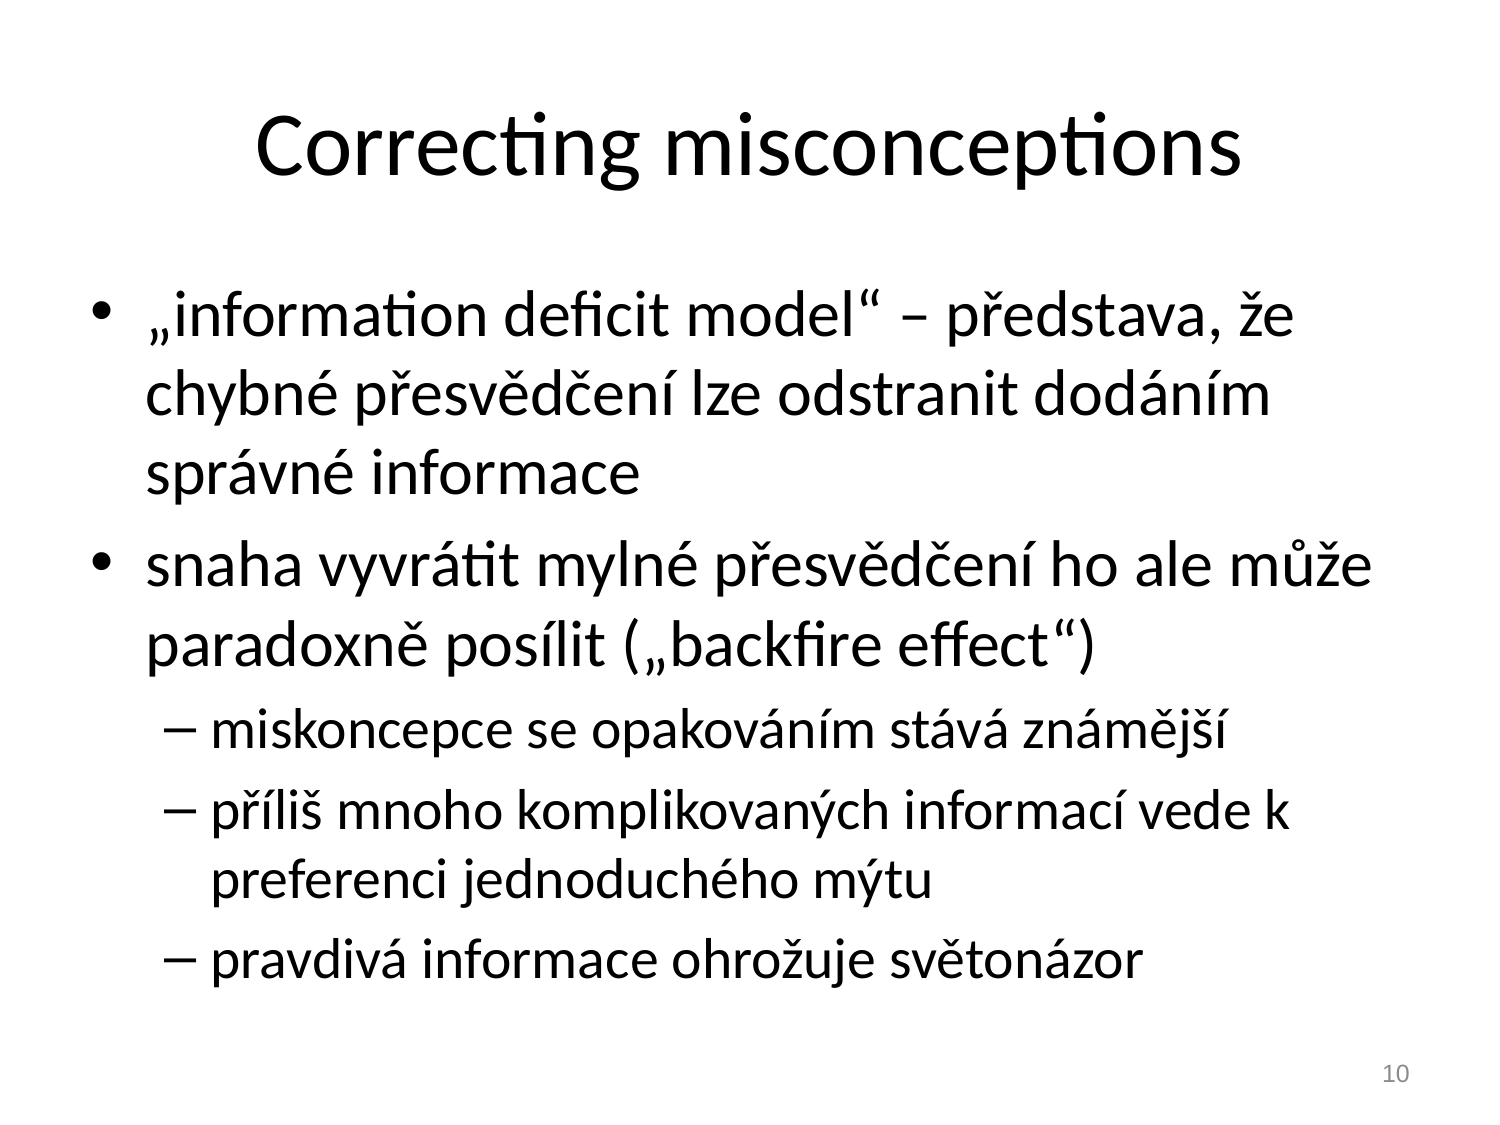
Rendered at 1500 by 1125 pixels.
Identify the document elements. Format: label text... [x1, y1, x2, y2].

slide_number 10 [1074, 1042, 1425, 1103]
title Correcting misconceptions [75, 45, 1425, 233]
list „information deficit model“ – představa, že chybné přesvědčení lze odstranit dodáním správné informace snaha vyvrátit mylné přesvědčení ho ale může paradoxně posílit („backfire effect“) miskoncepce se opakováním stává známější příliš mnoho komplikovaných informací vede k preferenci jednoduchého mýtu pravdivá informace ohrožuje světonázor [75, 262, 1425, 1005]
